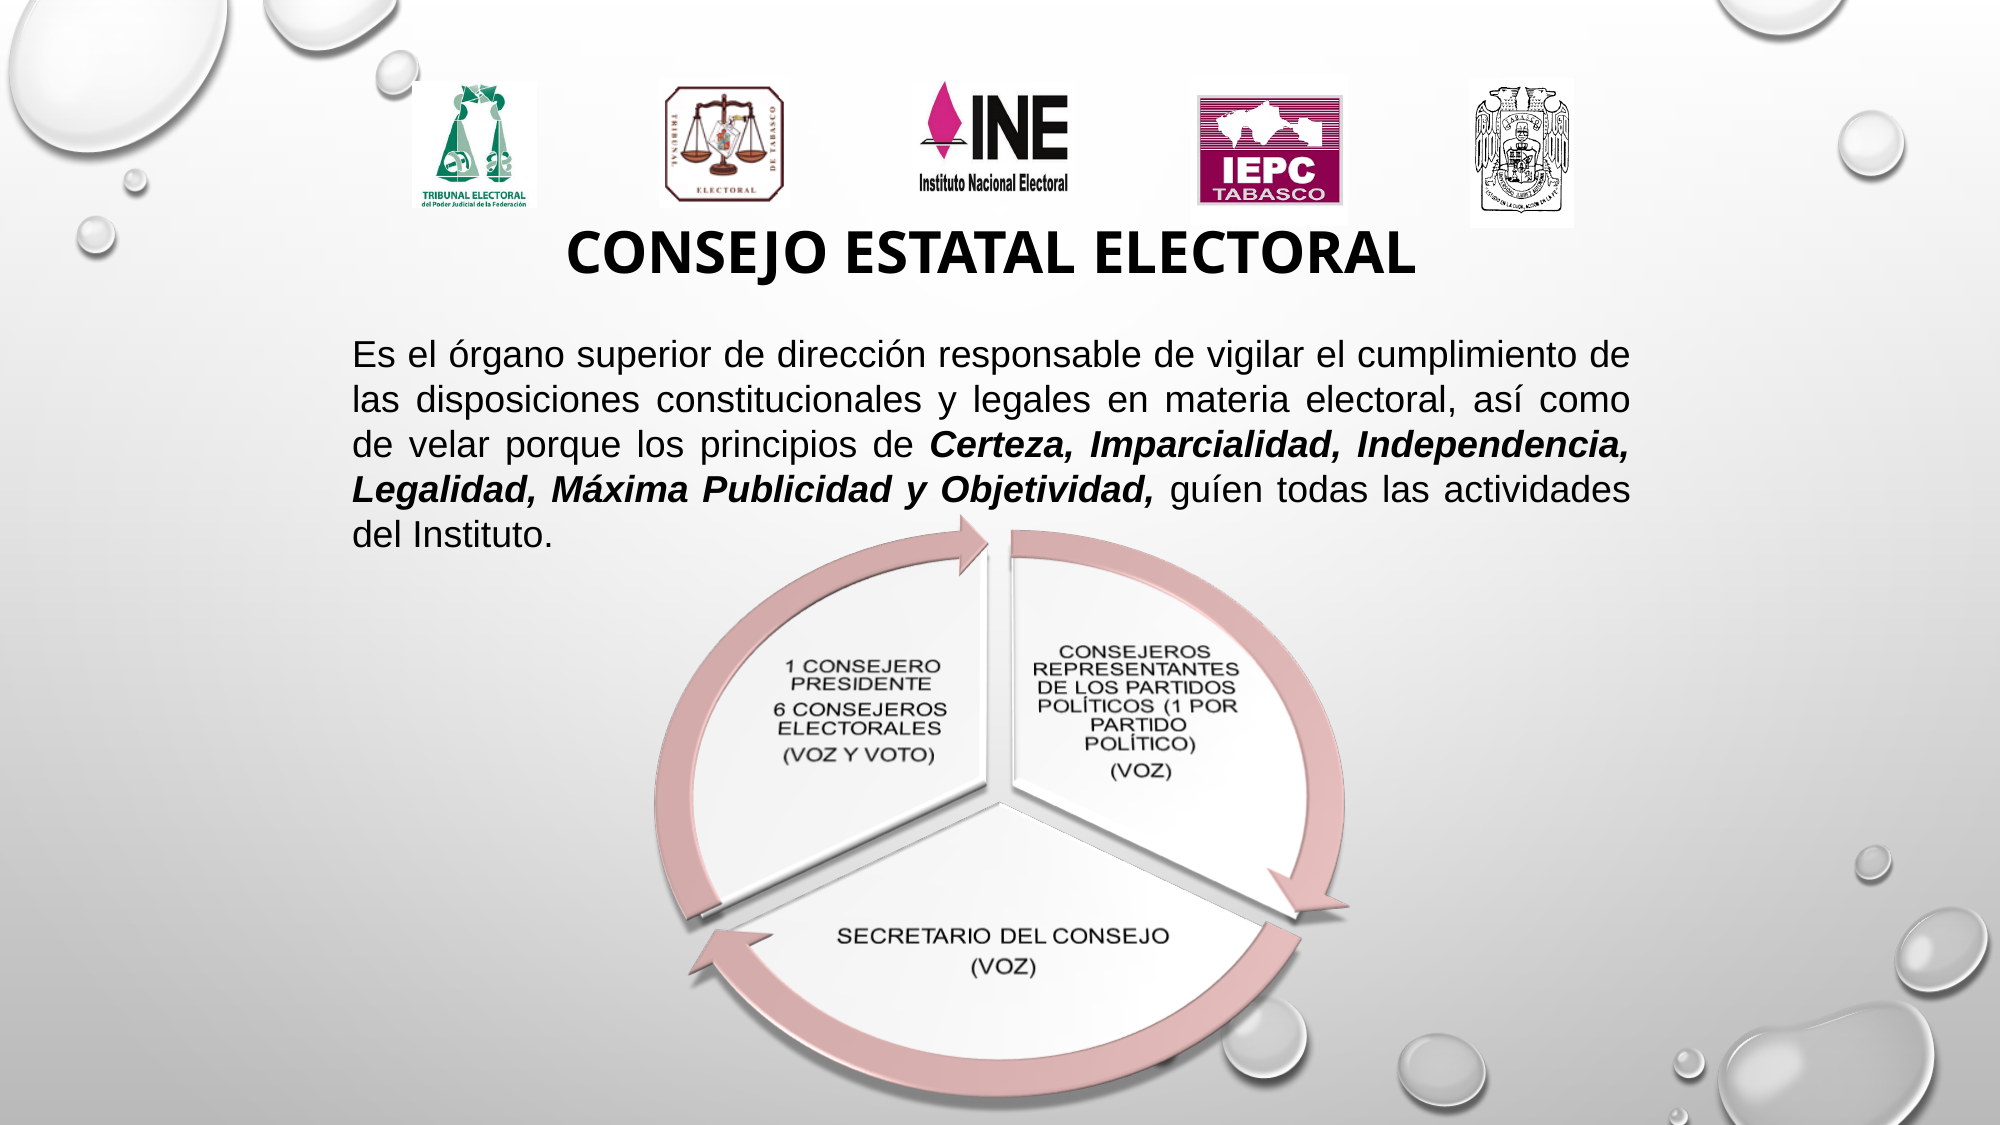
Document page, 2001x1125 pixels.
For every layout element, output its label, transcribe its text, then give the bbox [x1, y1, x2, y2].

text_box CONSEJO ESTATAL ELECTORAL Es el órgano superior de dirección responsable de vigilar el cumplimiento de las disposiciones constitucionales y legales en materia electoral, así como de velar porque los principios de Certeza, Imparcialidad, Independencia, Legalidad, Máxima Publicidad y Objetividad, guíen todas las actividades del Instituto. [337, 207, 1646, 385]
picture [0, 0, 2000, 1125]
